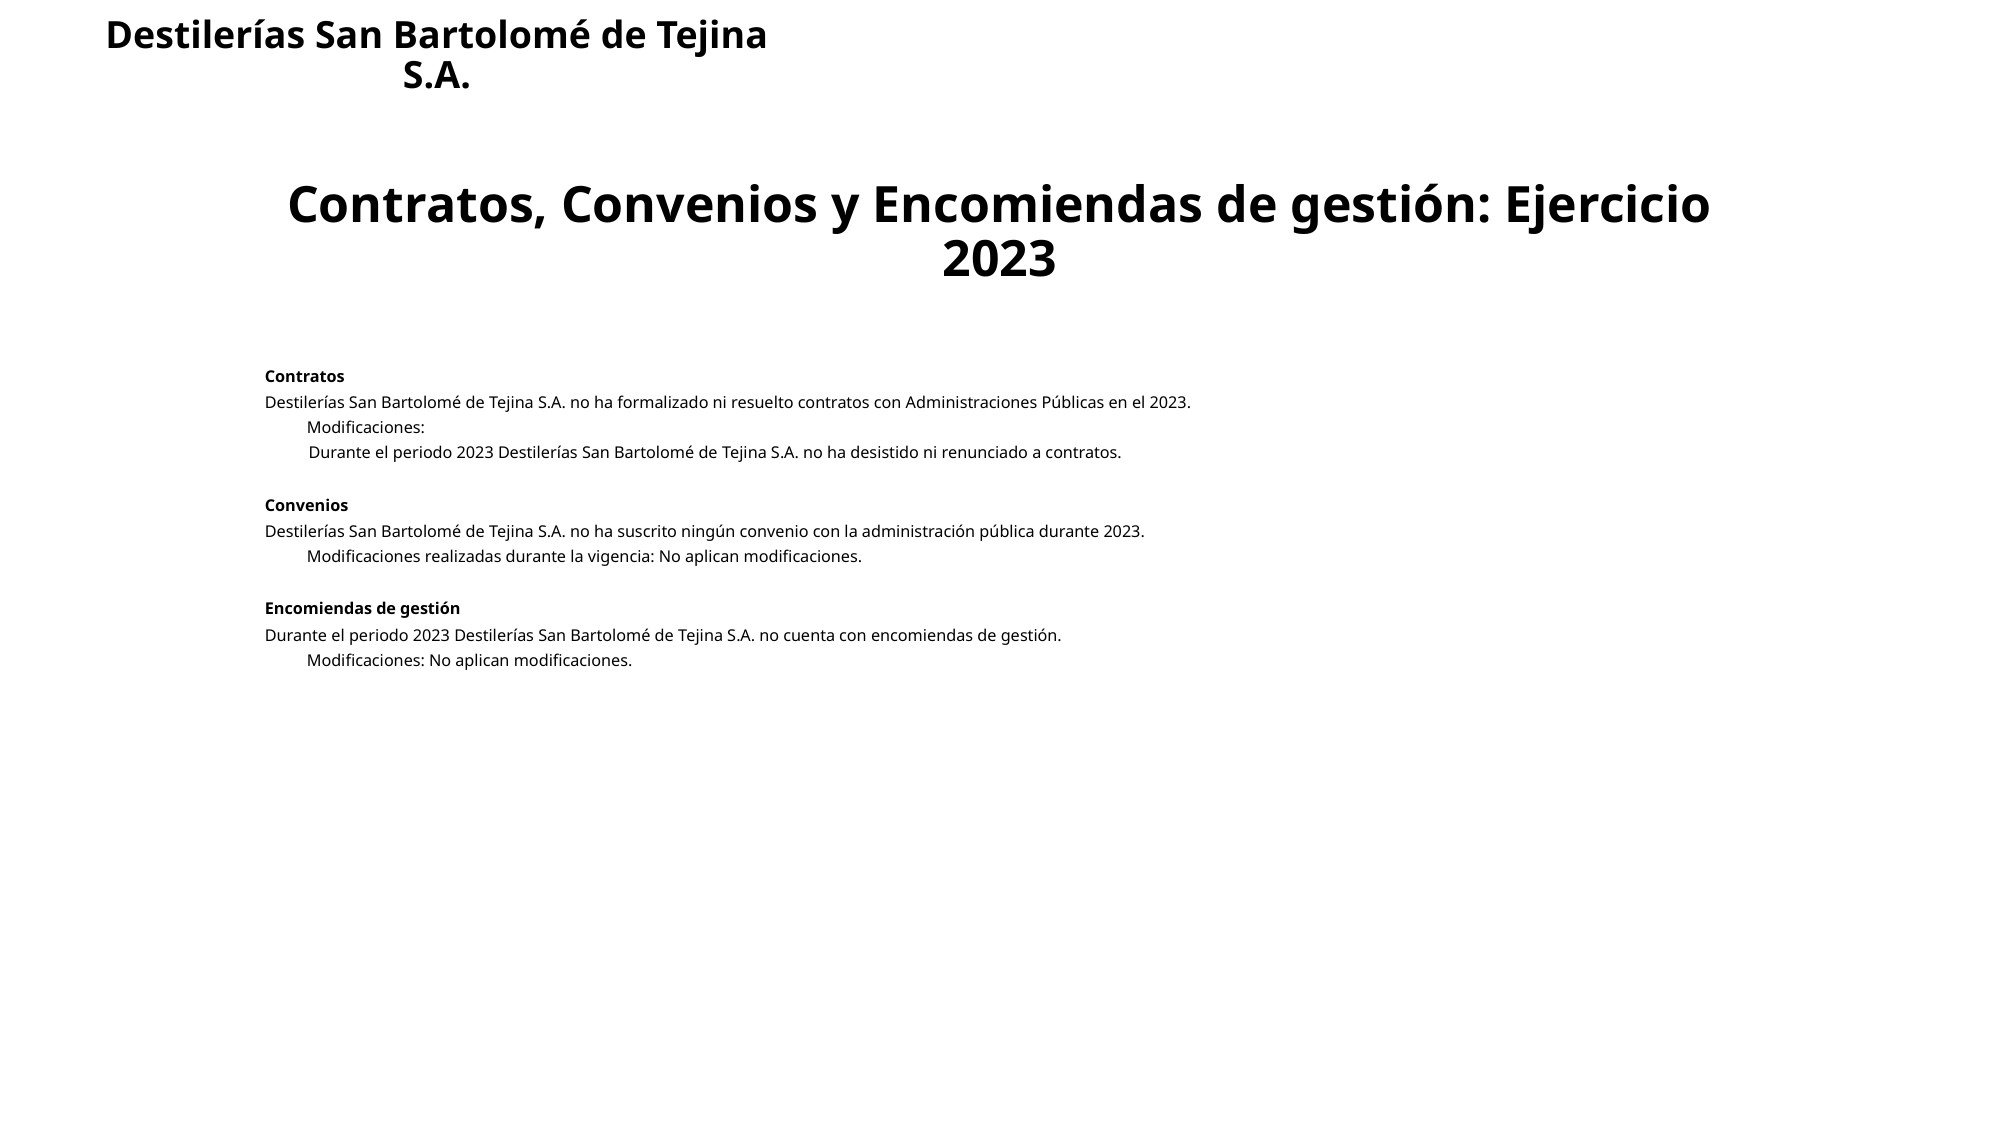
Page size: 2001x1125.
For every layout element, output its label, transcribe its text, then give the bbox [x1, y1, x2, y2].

text_box Contratos, Convenios y Encomiendas de gestión: Ejercicio 2023 [249, 216, 1750, 295]
text_box Contratos Destilerías San Bartolomé de Tejina S.A. no ha formalizado ni resuelto contratos con Administraciones Públicas en el 2023. Modificaciones: Durante el periodo 2023 Destilerías San Bartolomé de Tejina S.A. no ha desistido ni renunciado a contratos. Convenios Destilerías San Bartolomé de Tejina S.A. no ha suscrito ningún convenio con la administración pública durante 2023. Modificaciones realizadas durante la vigencia: No aplican modificaciones. Encomiendas de gestión Durante el periodo 2023 Destilerías San Bartolomé de Tejina S.A. no cuenta con encomiendas de gestión. Modificaciones: No aplican modificaciones. [249, 354, 1750, 1048]
title Destilerías San Bartolomé de Tejina S.A. [62, 26, 813, 105]
